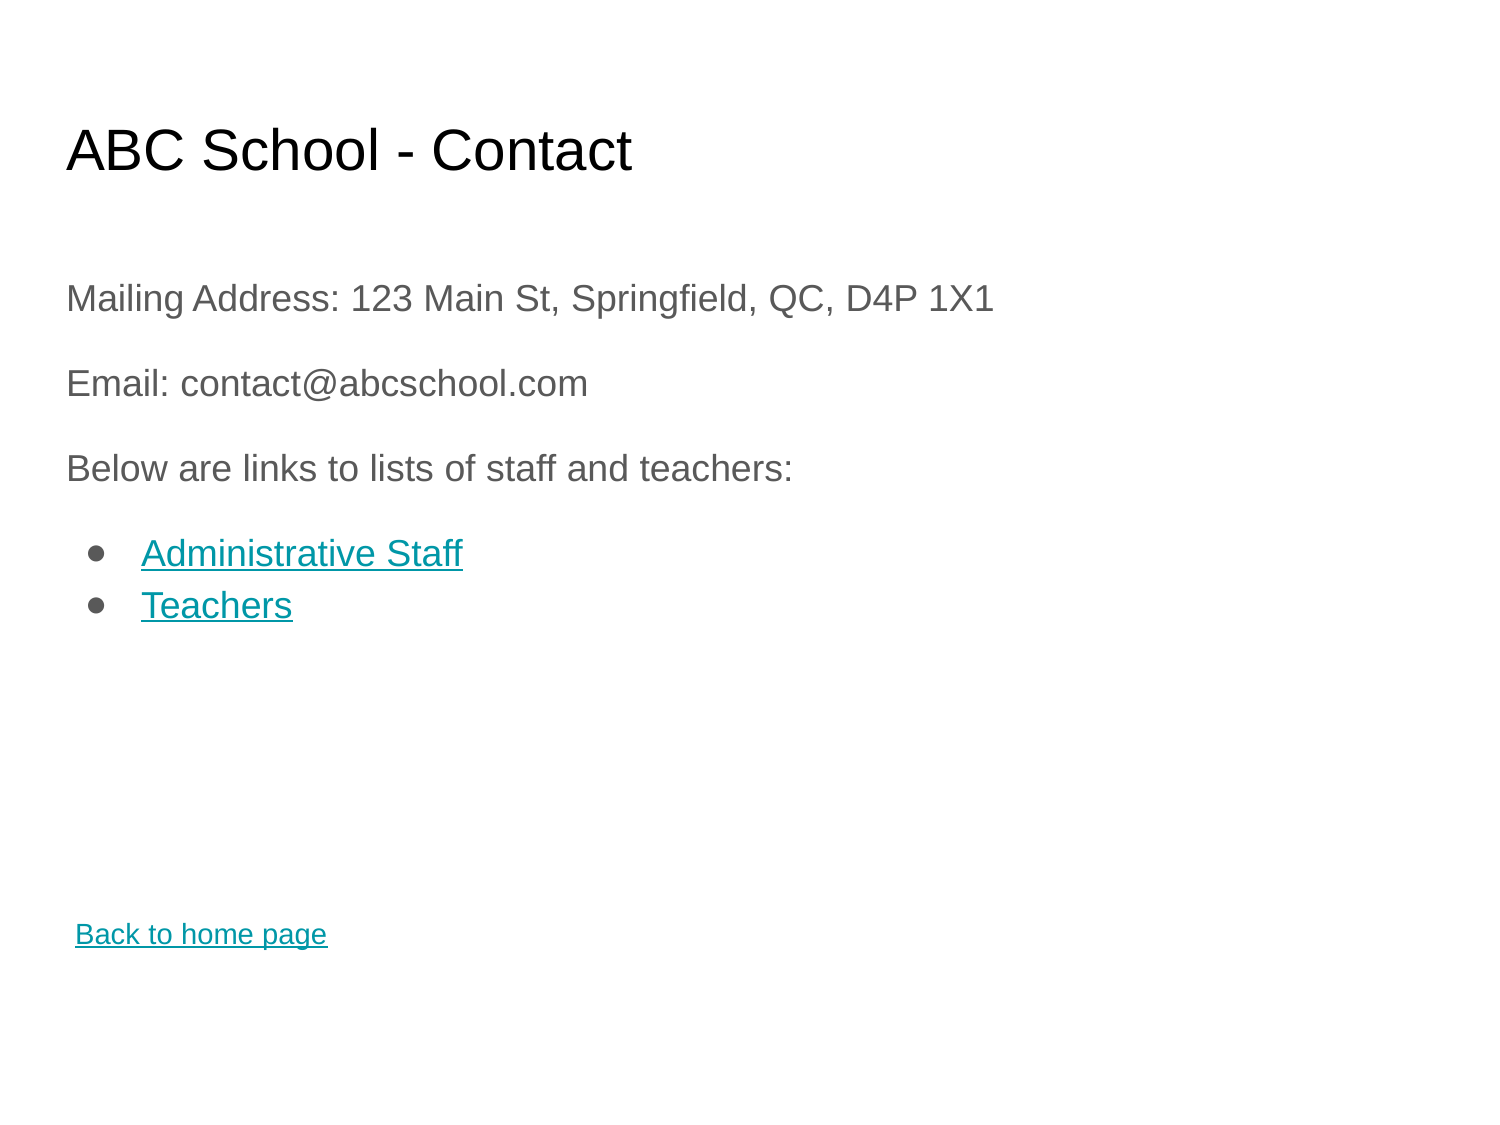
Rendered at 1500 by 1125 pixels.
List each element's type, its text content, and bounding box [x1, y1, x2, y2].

title ABC School - Contact [51, 97, 1449, 223]
list Mailing Address: 123 Main St, Springfield, QC, D4P 1X1 Email: contact@abcschool.com Below are links to lists of staff and teachers: Administrative Staff Teachers [51, 252, 1449, 1000]
text_box Back to home page [59, 900, 1106, 1064]
